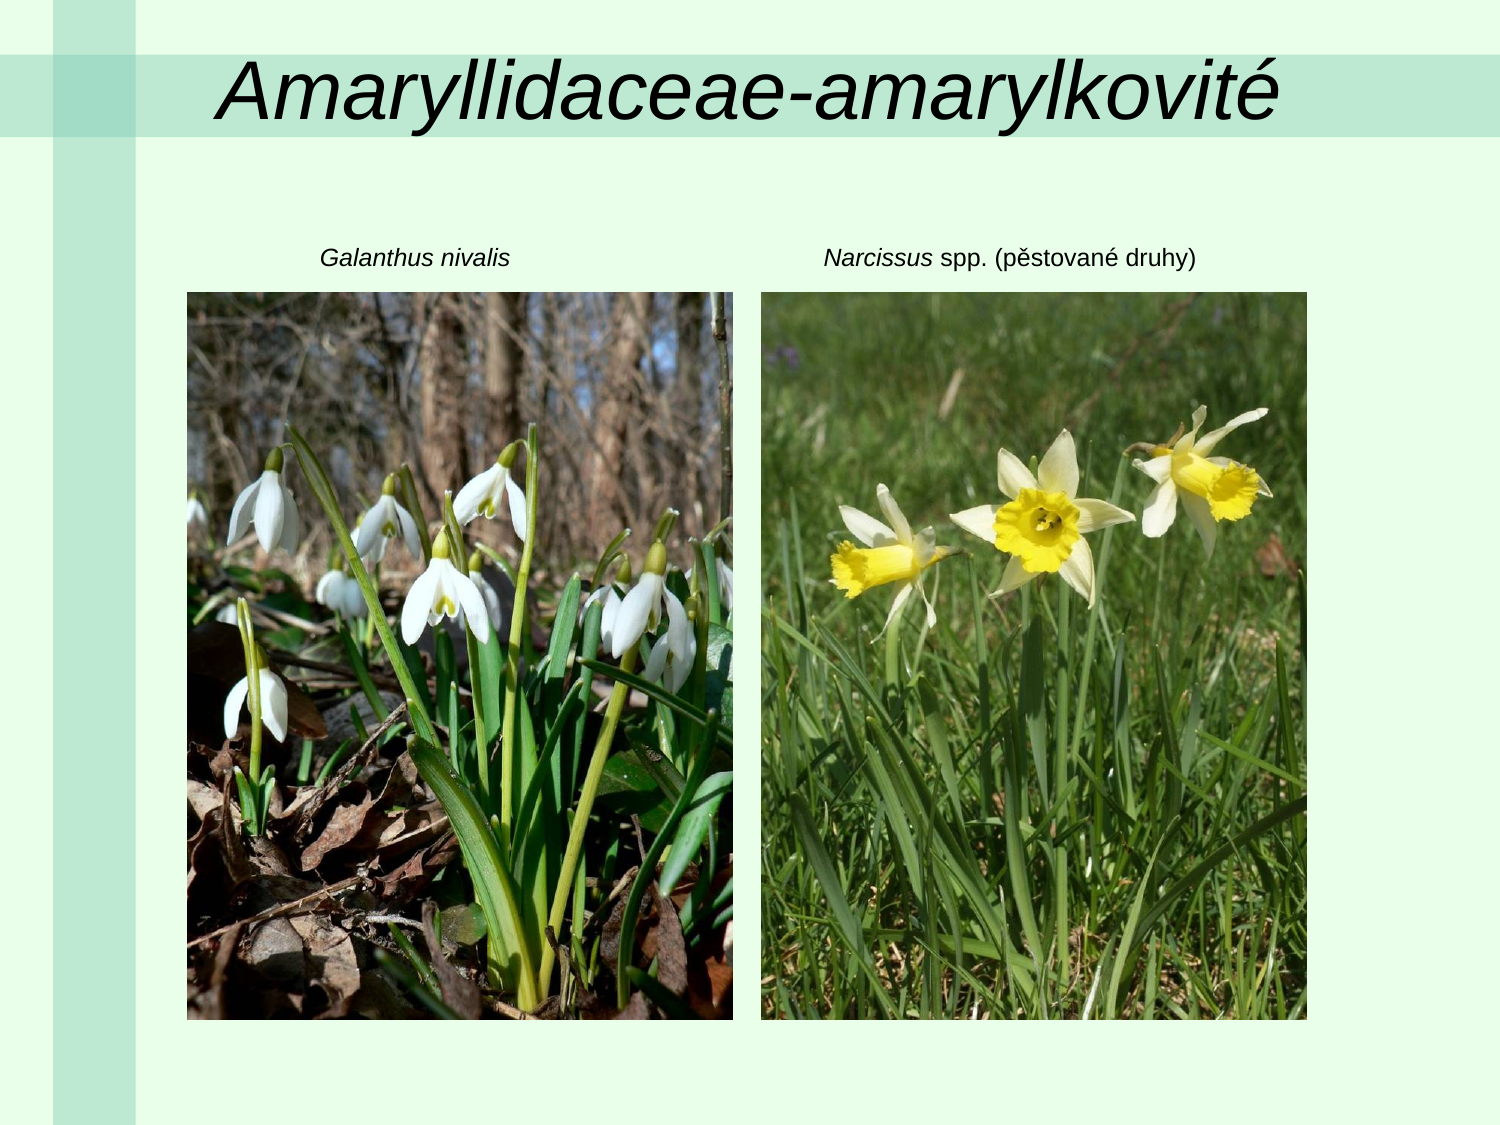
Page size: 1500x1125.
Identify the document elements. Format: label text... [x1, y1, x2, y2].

text_box Galanthus nivalis [305, 234, 526, 280]
text_box [1426, 54, 1500, 138]
title Amaryllidaceae-amarylkovité [74, 0, 1426, 176]
picture [761, 292, 1307, 1020]
text_box [53, 0, 136, 1125]
picture [187, 292, 733, 1020]
text_box Narcissus spp. (pěstované druhy) [808, 234, 1213, 280]
text_box [0, 54, 53, 138]
